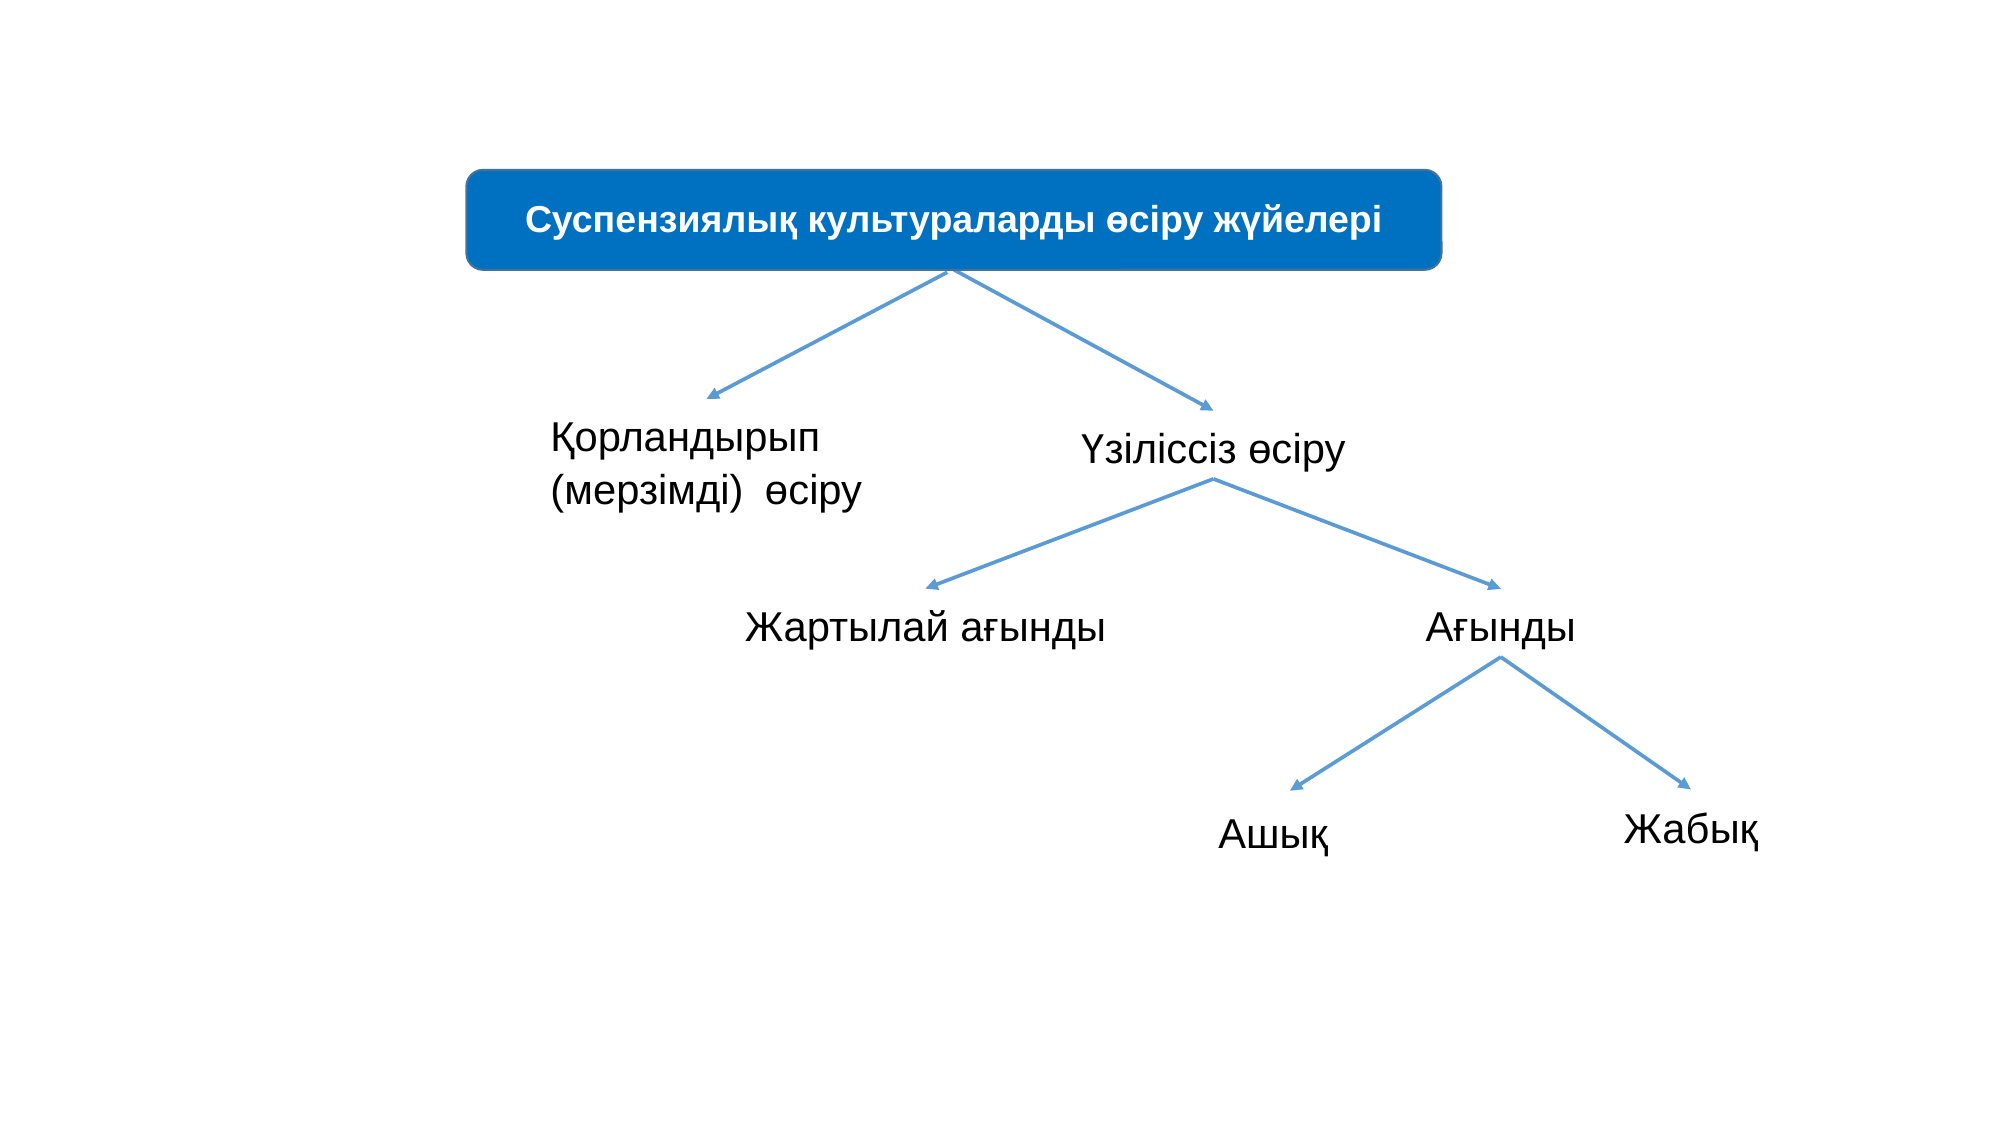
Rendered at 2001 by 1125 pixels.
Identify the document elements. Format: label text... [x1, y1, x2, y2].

text_box Ашық [1197, 796, 1349, 865]
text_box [953, 269, 1214, 411]
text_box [1289, 652, 1501, 791]
text_box Ағынды [1410, 588, 1591, 652]
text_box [698, 272, 948, 403]
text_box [1213, 474, 1501, 589]
text_box Қорландырып (мерзімді) өсіру [535, 398, 878, 575]
text_box Жабық [1608, 790, 1773, 859]
text_box Үзіліссіз өсіру [1066, 410, 1361, 474]
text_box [1500, 652, 1691, 790]
text_box Суспензиялық культураларды өсіру жүйелері [465, 168, 1443, 271]
text_box Жартылай ағынды [729, 588, 1122, 657]
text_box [925, 474, 1213, 589]
